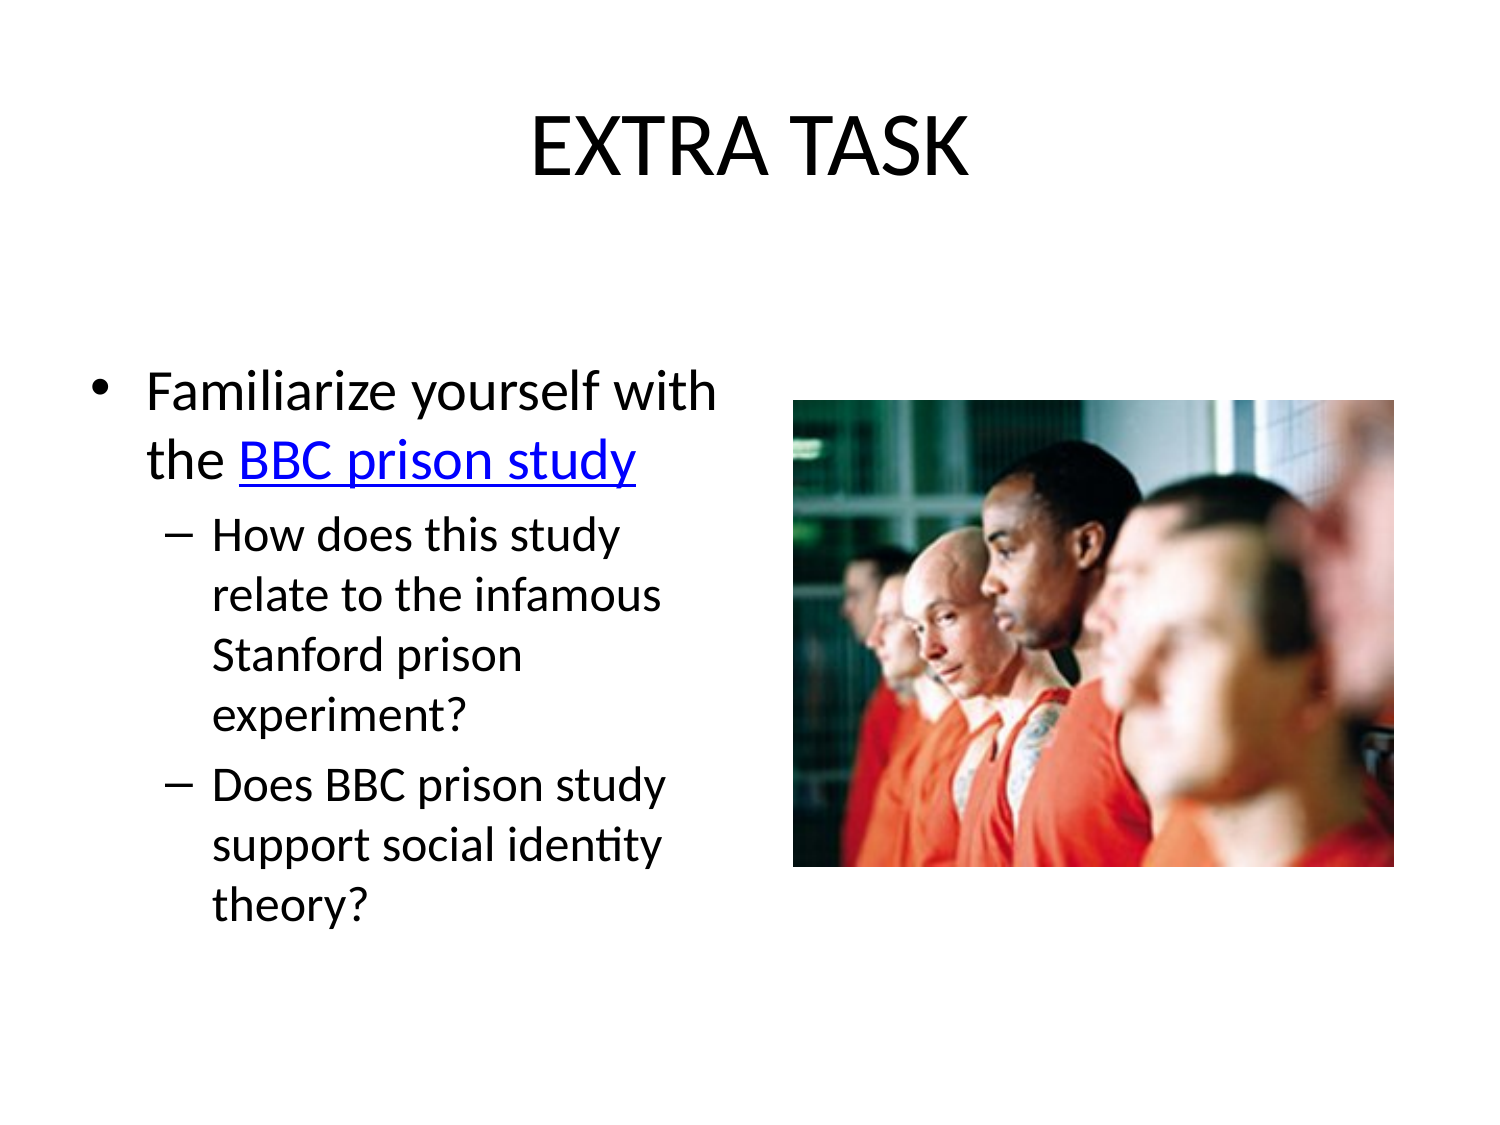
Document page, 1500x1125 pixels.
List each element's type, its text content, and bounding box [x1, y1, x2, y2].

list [793, 400, 1394, 868]
title EXTRA TASK [75, 45, 1425, 233]
list Familiarize yourself with the BBC prison study How does this study relate to the infamous Stanford prison experiment? Does BBC prison study support social identity theory? [75, 262, 738, 1005]
